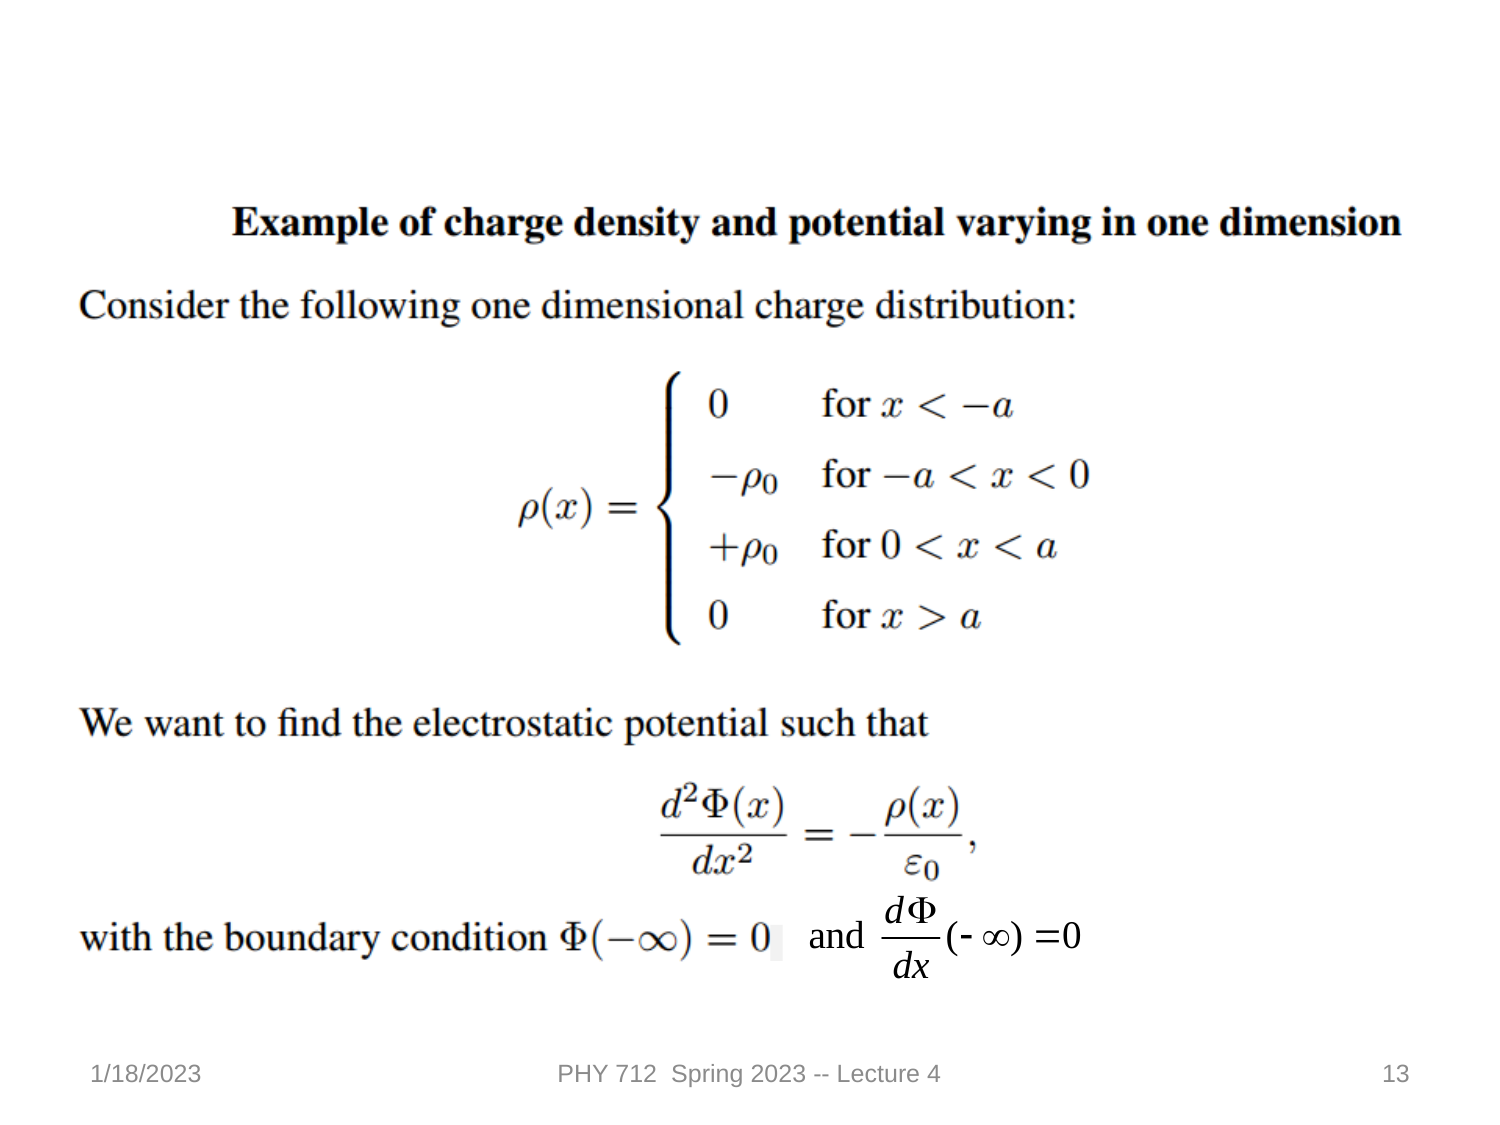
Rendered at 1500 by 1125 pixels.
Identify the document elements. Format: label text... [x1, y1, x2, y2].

slide_number 13 [1074, 1042, 1425, 1103]
picture [59, 151, 1441, 974]
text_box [802, 885, 1088, 988]
footer PHY 712 Spring 2023 -- Lecture 4 [512, 1042, 988, 1103]
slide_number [75, 1042, 425, 1103]
